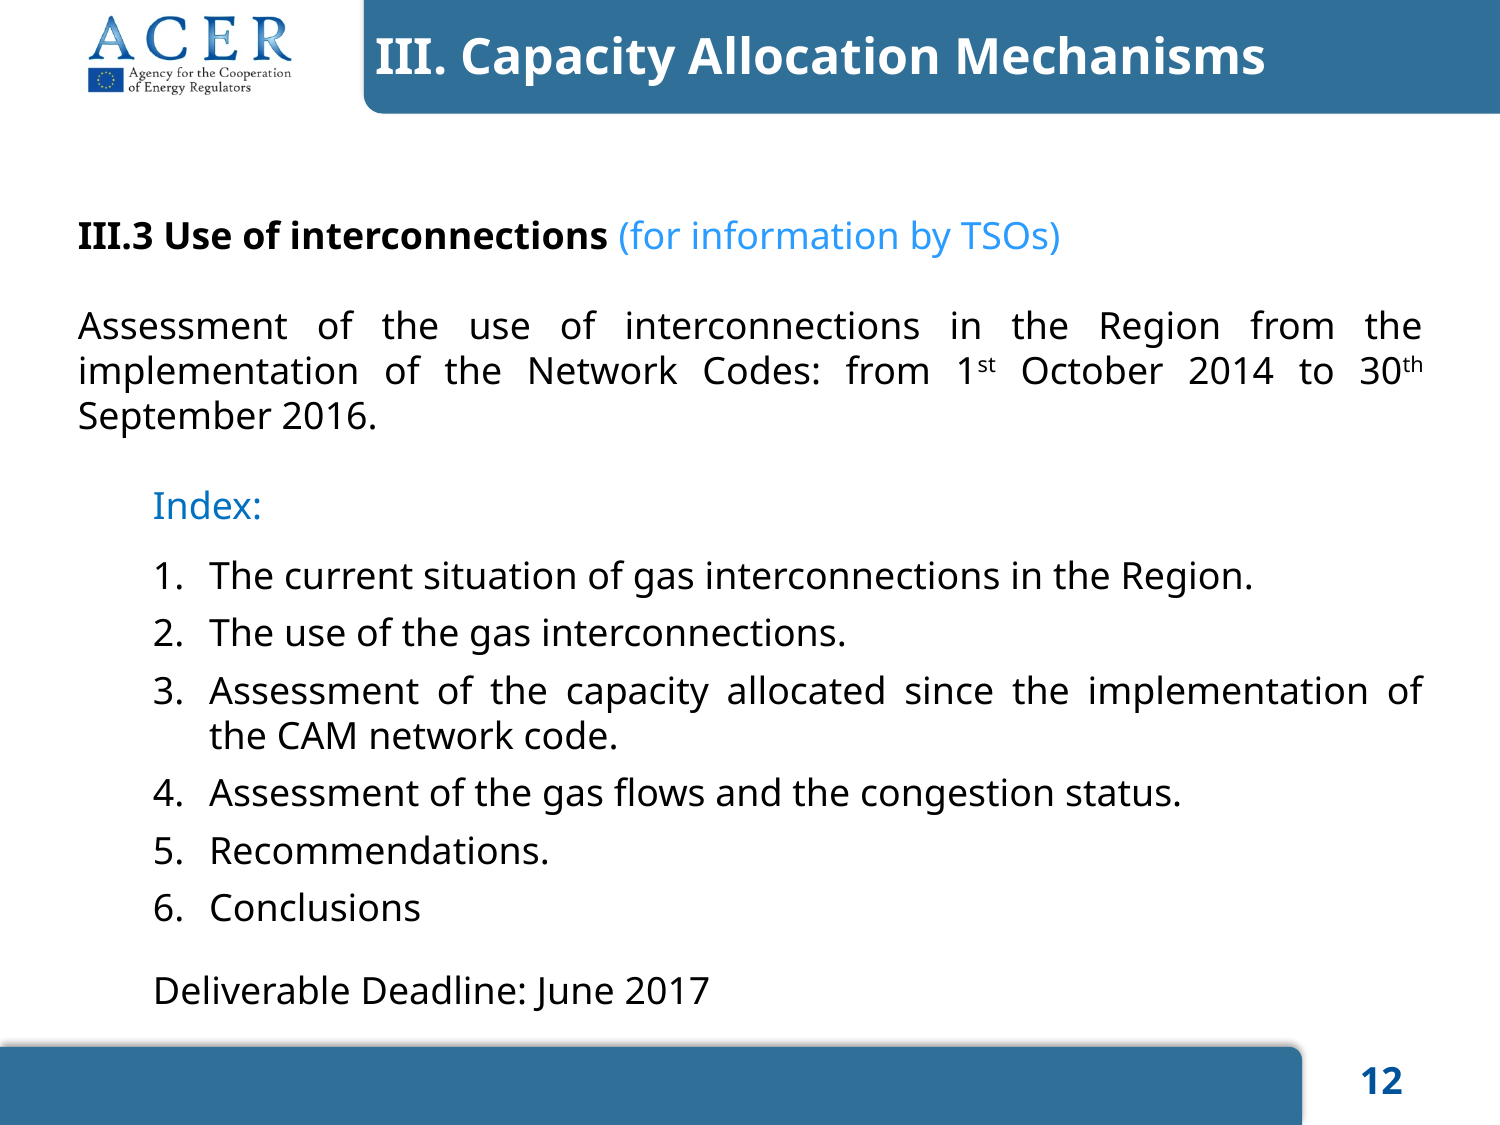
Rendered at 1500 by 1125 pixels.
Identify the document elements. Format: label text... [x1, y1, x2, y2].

picture [67, 0, 309, 110]
text_box III.3 Use of interconnections (for information by TSOs) Assessment of the use of interconnections in the Region from the implementation of the Network Codes: from 1st October 2014 to 30th September 2016. Index: The current situation of gas interconnections in the Region. The use of the gas interconnections. Assessment of the capacity allocated since the implementation of the CAM network code. Assessment of the gas flows and the congestion status. Recommendations. Conclusions Deliverable Deadline: June 2017 [63, 204, 1439, 1020]
text_box III. Capacity Allocation Mechanisms [360, 1, 1500, 116]
